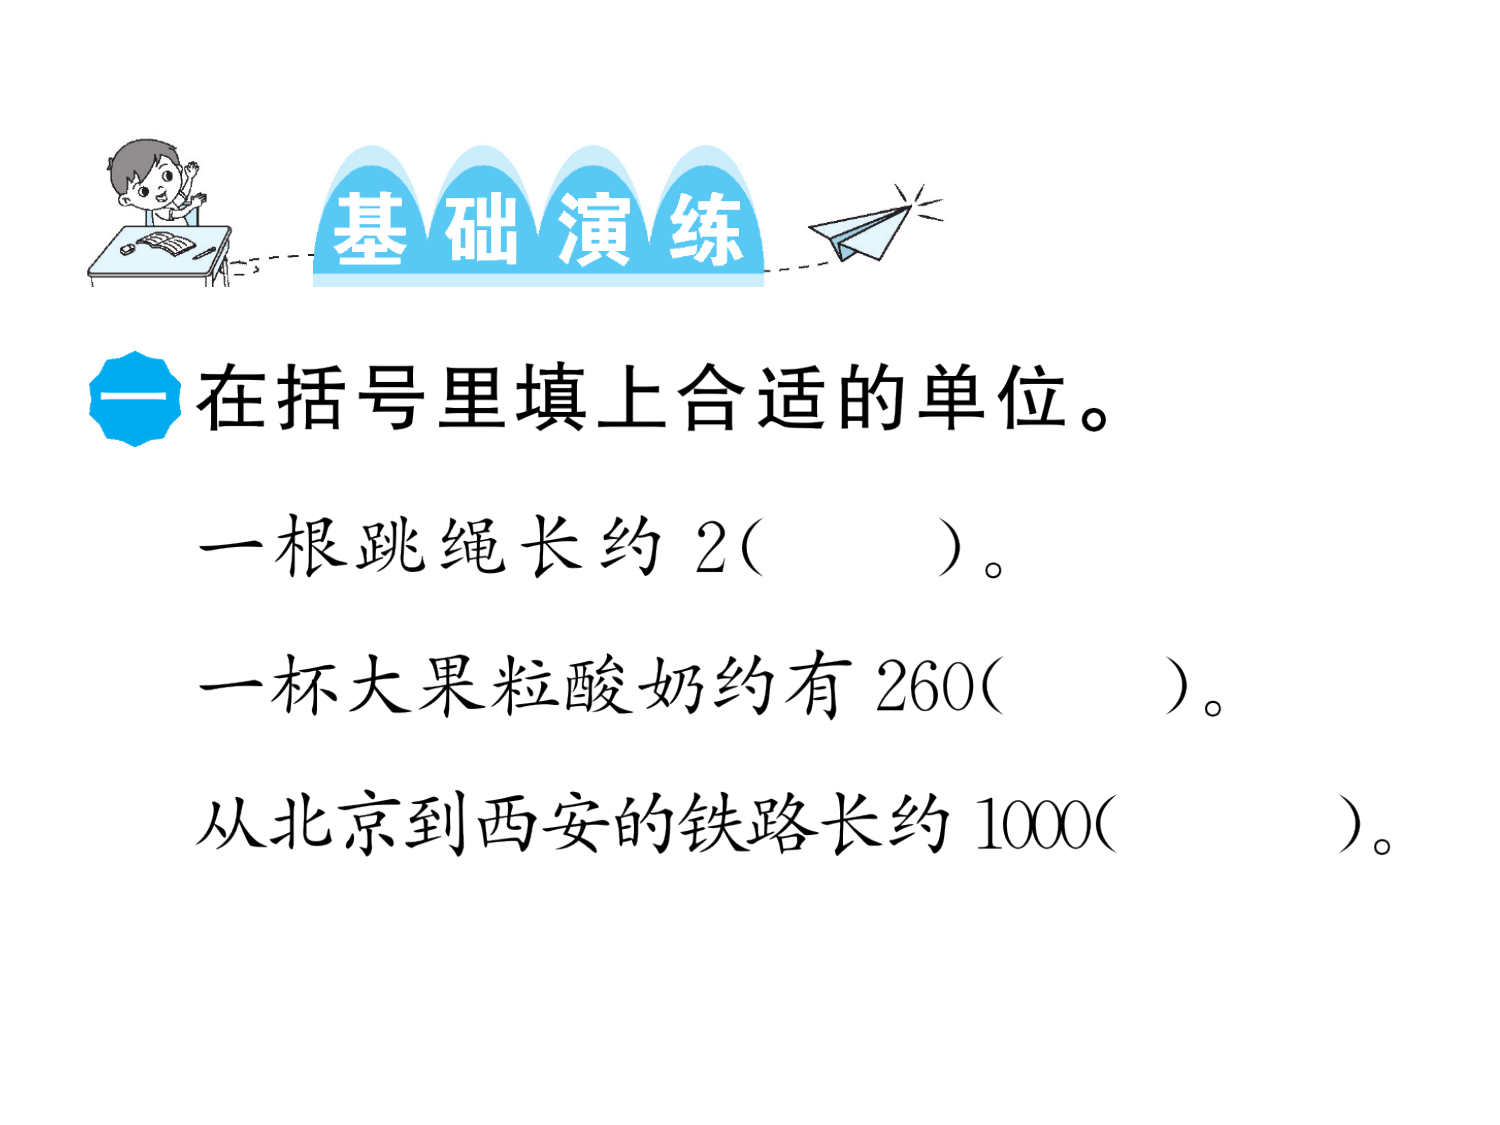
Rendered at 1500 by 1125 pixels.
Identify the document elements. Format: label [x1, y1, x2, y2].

picture [82, 125, 1500, 894]
